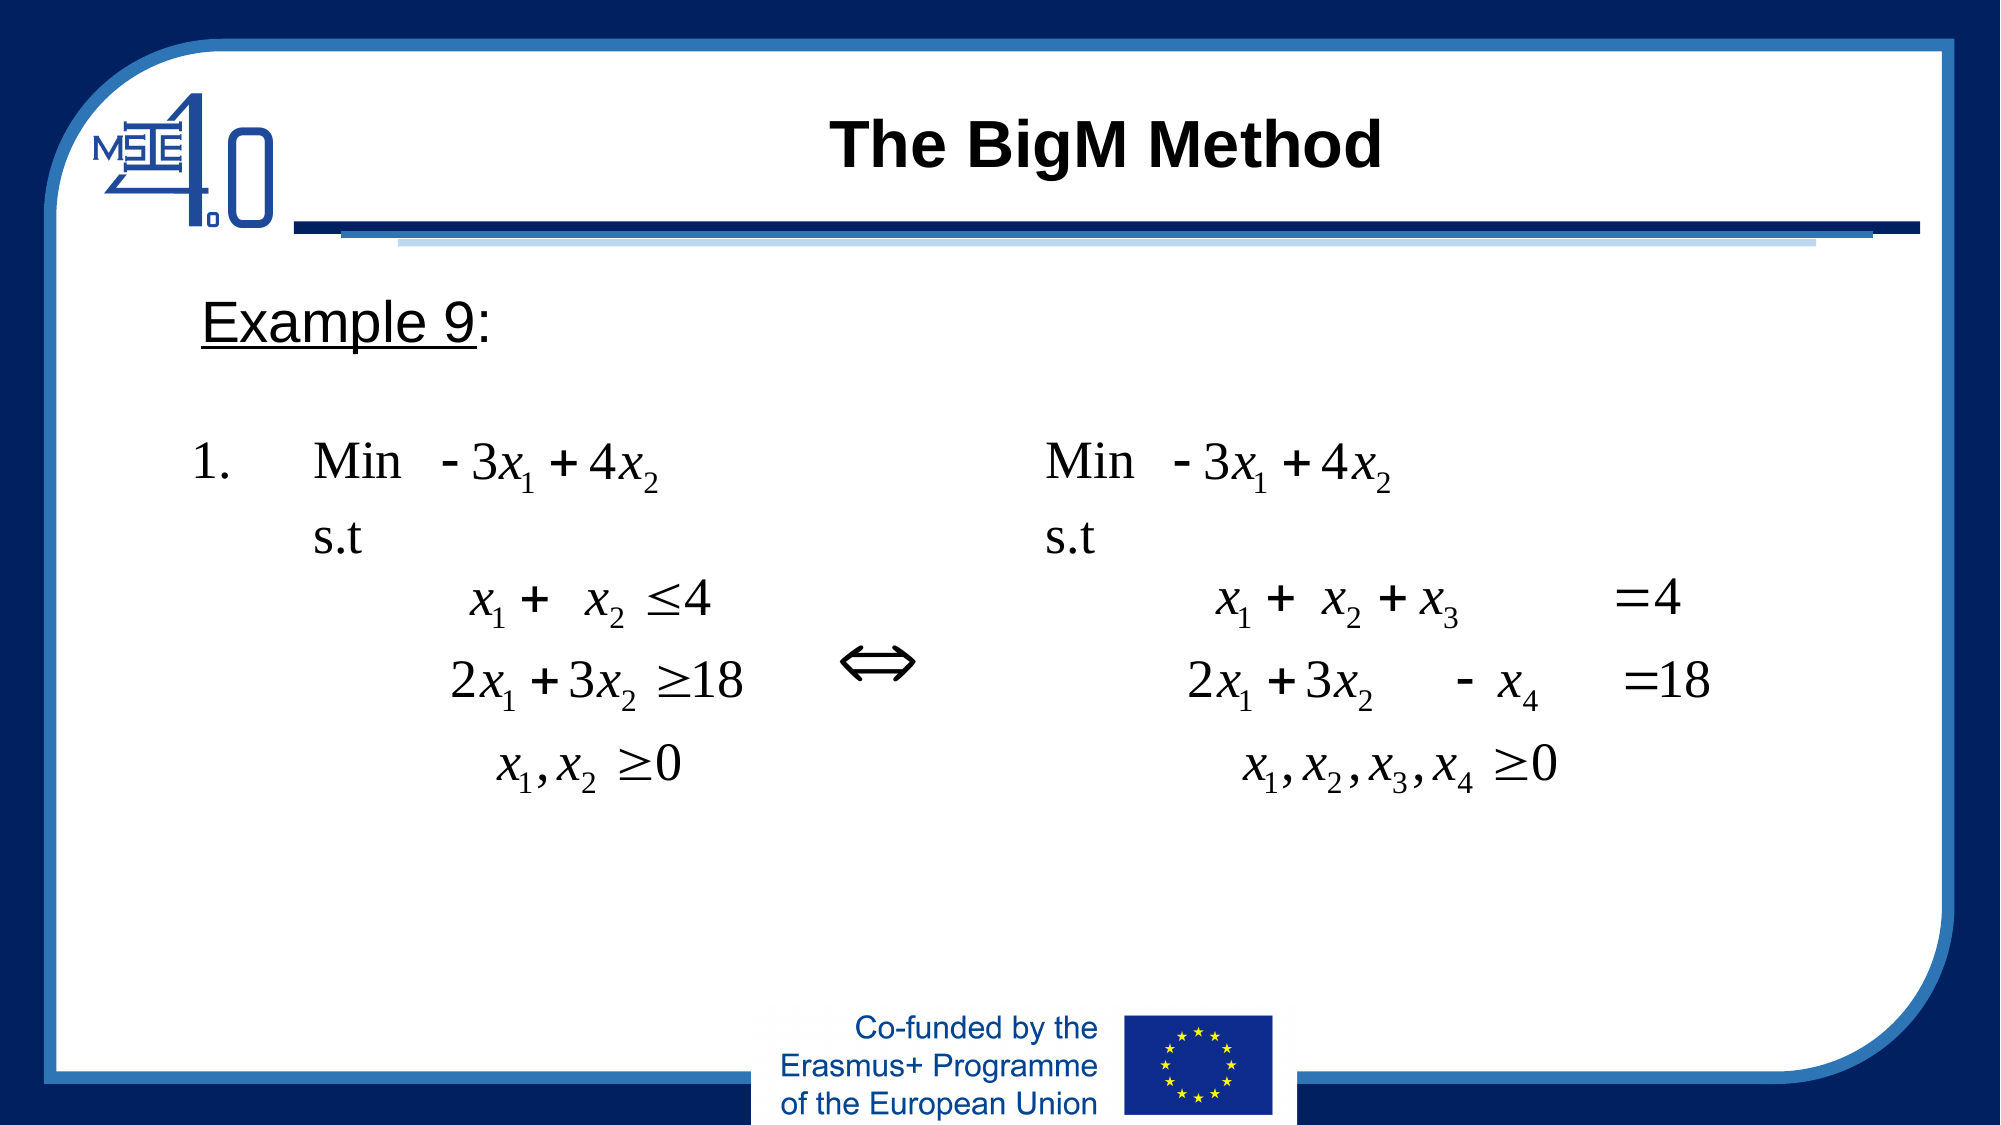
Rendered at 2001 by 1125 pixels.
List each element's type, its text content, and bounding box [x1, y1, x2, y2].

title The BigM Method [294, 73, 1921, 220]
list Example 9: [186, 285, 1888, 992]
picture [191, 428, 1722, 866]
picture [751, 1003, 1298, 1125]
